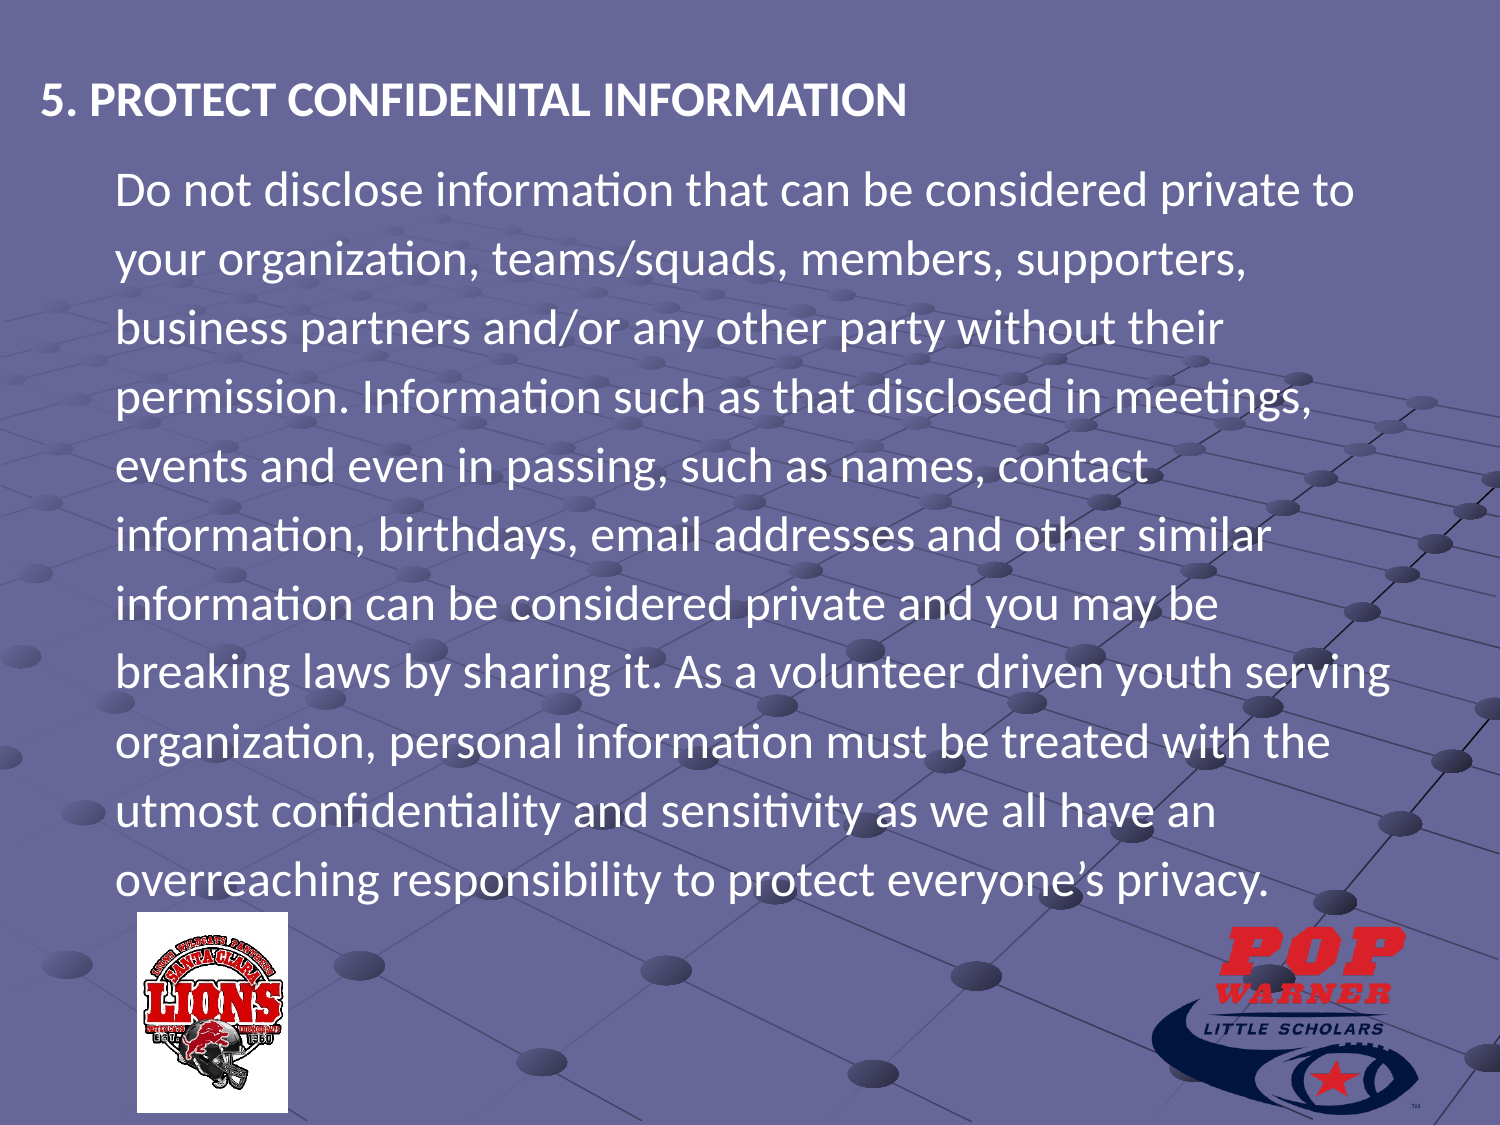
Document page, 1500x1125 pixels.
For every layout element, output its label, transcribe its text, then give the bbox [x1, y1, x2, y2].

picture [1137, 915, 1432, 1125]
text_box 5. PROTECT CONFIDENITAL INFORMATION Do not disclose information that can be considered private to your organization, teams/squads, members, supporters, business partners and/or any other party without their permission. Information such as that disclosed in meetings, events and even in passing, such as names, contact information, birthdays, email addresses and other similar information can be considered private and you may be breaking laws by sharing it. As a volunteer driven youth serving organization, personal information must be treated with the utmost confidentiality and sensitivity as we all have an overreaching responsibility to protect everyone’s privacy. [24, 50, 1413, 914]
picture [137, 912, 288, 1113]
